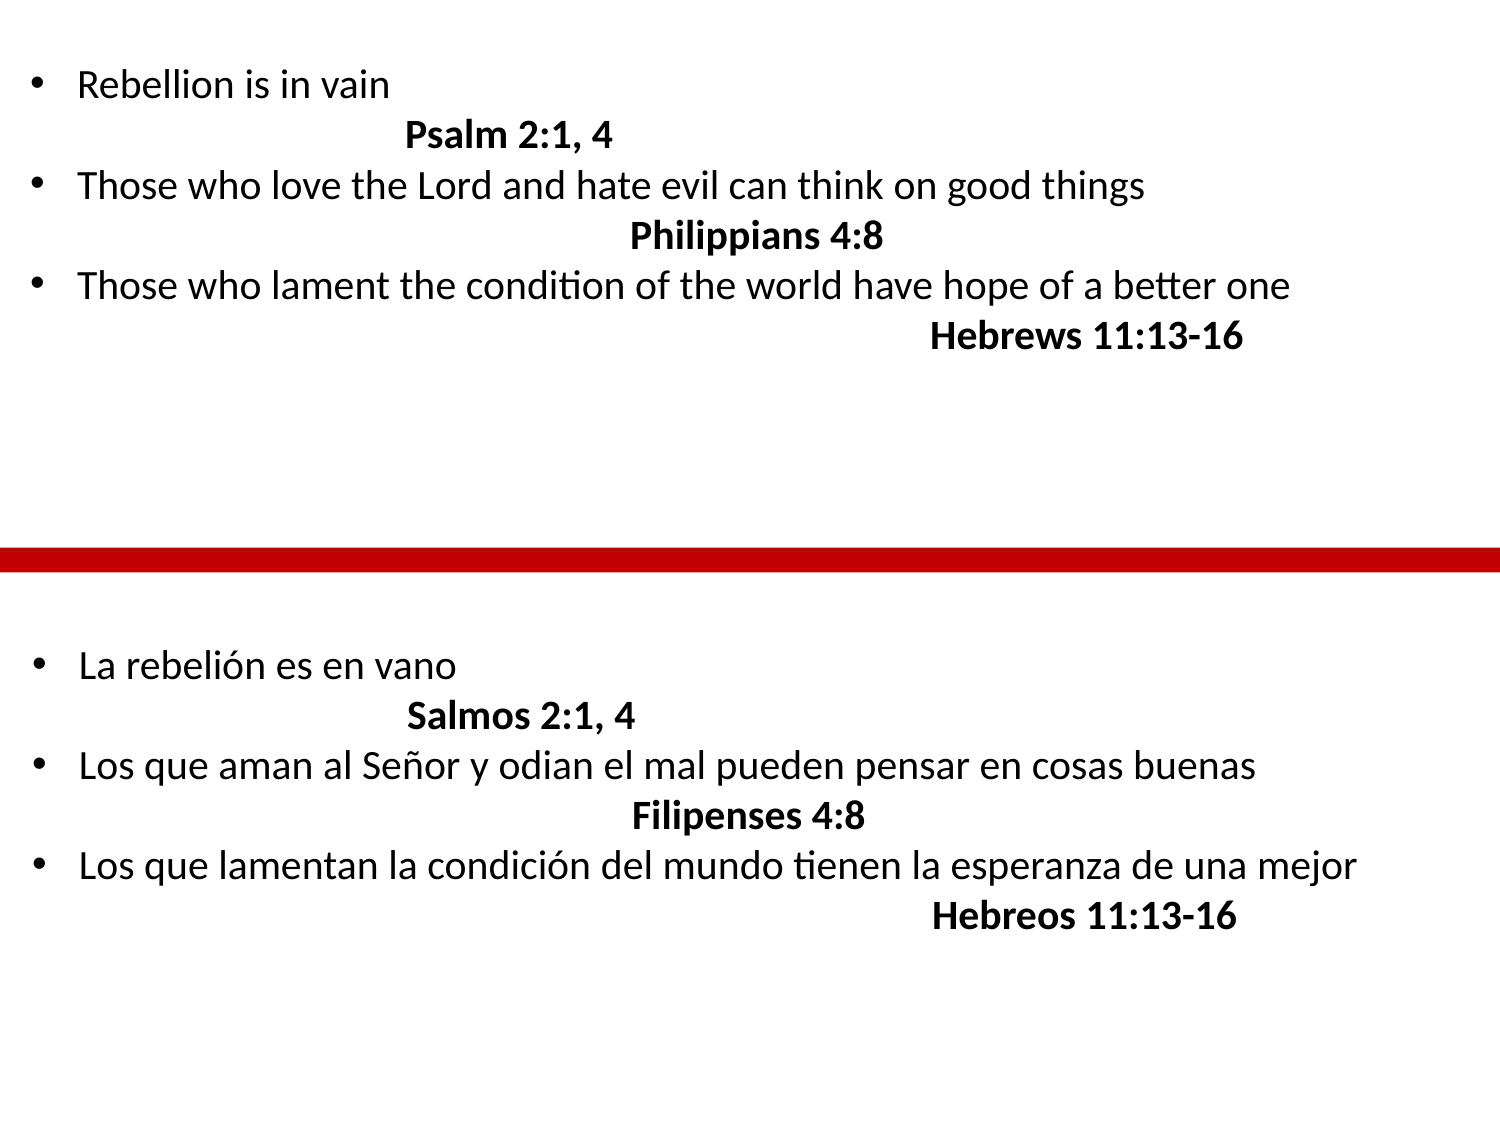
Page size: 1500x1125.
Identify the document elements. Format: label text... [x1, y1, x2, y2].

text_box [0, 545, 1500, 575]
text_box La rebelión es en vano Salmos 2:1, 4 Los que aman al Señor y odian el mal pueden pensar en cosas buenas Filipenses 4:8 Los que lamentan la condición del mundo tienen la esperanza de una mejor Hebreos 11:13-16 [17, 630, 1485, 946]
text_box Rebellion is in vain Psalm 2:1, 4 Those who love the Lord and hate evil can think on good things Philippians 4:8 Those who lament the condition of the world have hope of a better one Hebrews 11:13-16 [15, 49, 1483, 365]
